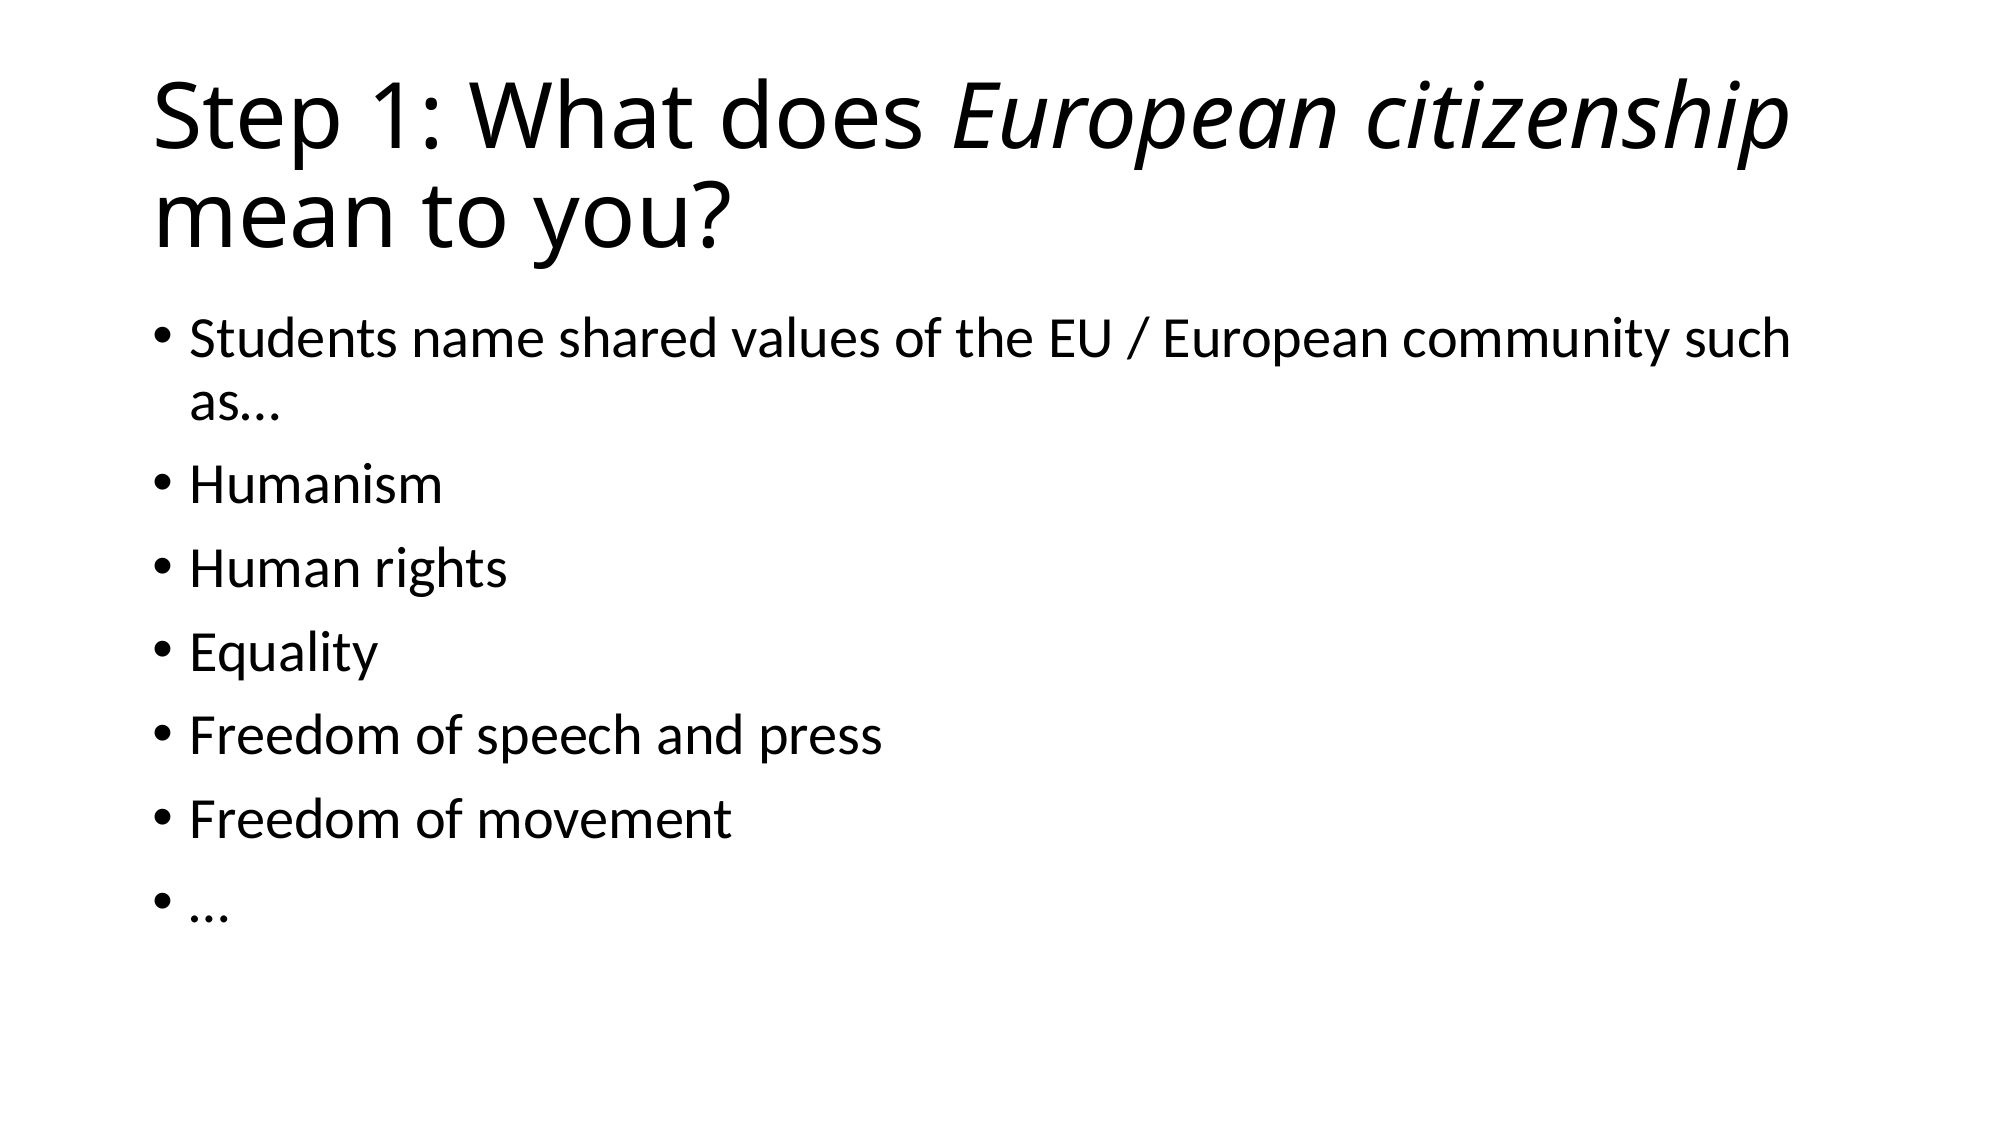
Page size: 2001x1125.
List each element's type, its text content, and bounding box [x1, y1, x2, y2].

list Students name shared values of the EU / European community such as… Humanism Human rights Equality Freedom of speech and press Freedom of movement … [137, 299, 1863, 1014]
title Step 1: What does European citizenship mean to you? [137, 59, 1863, 278]
